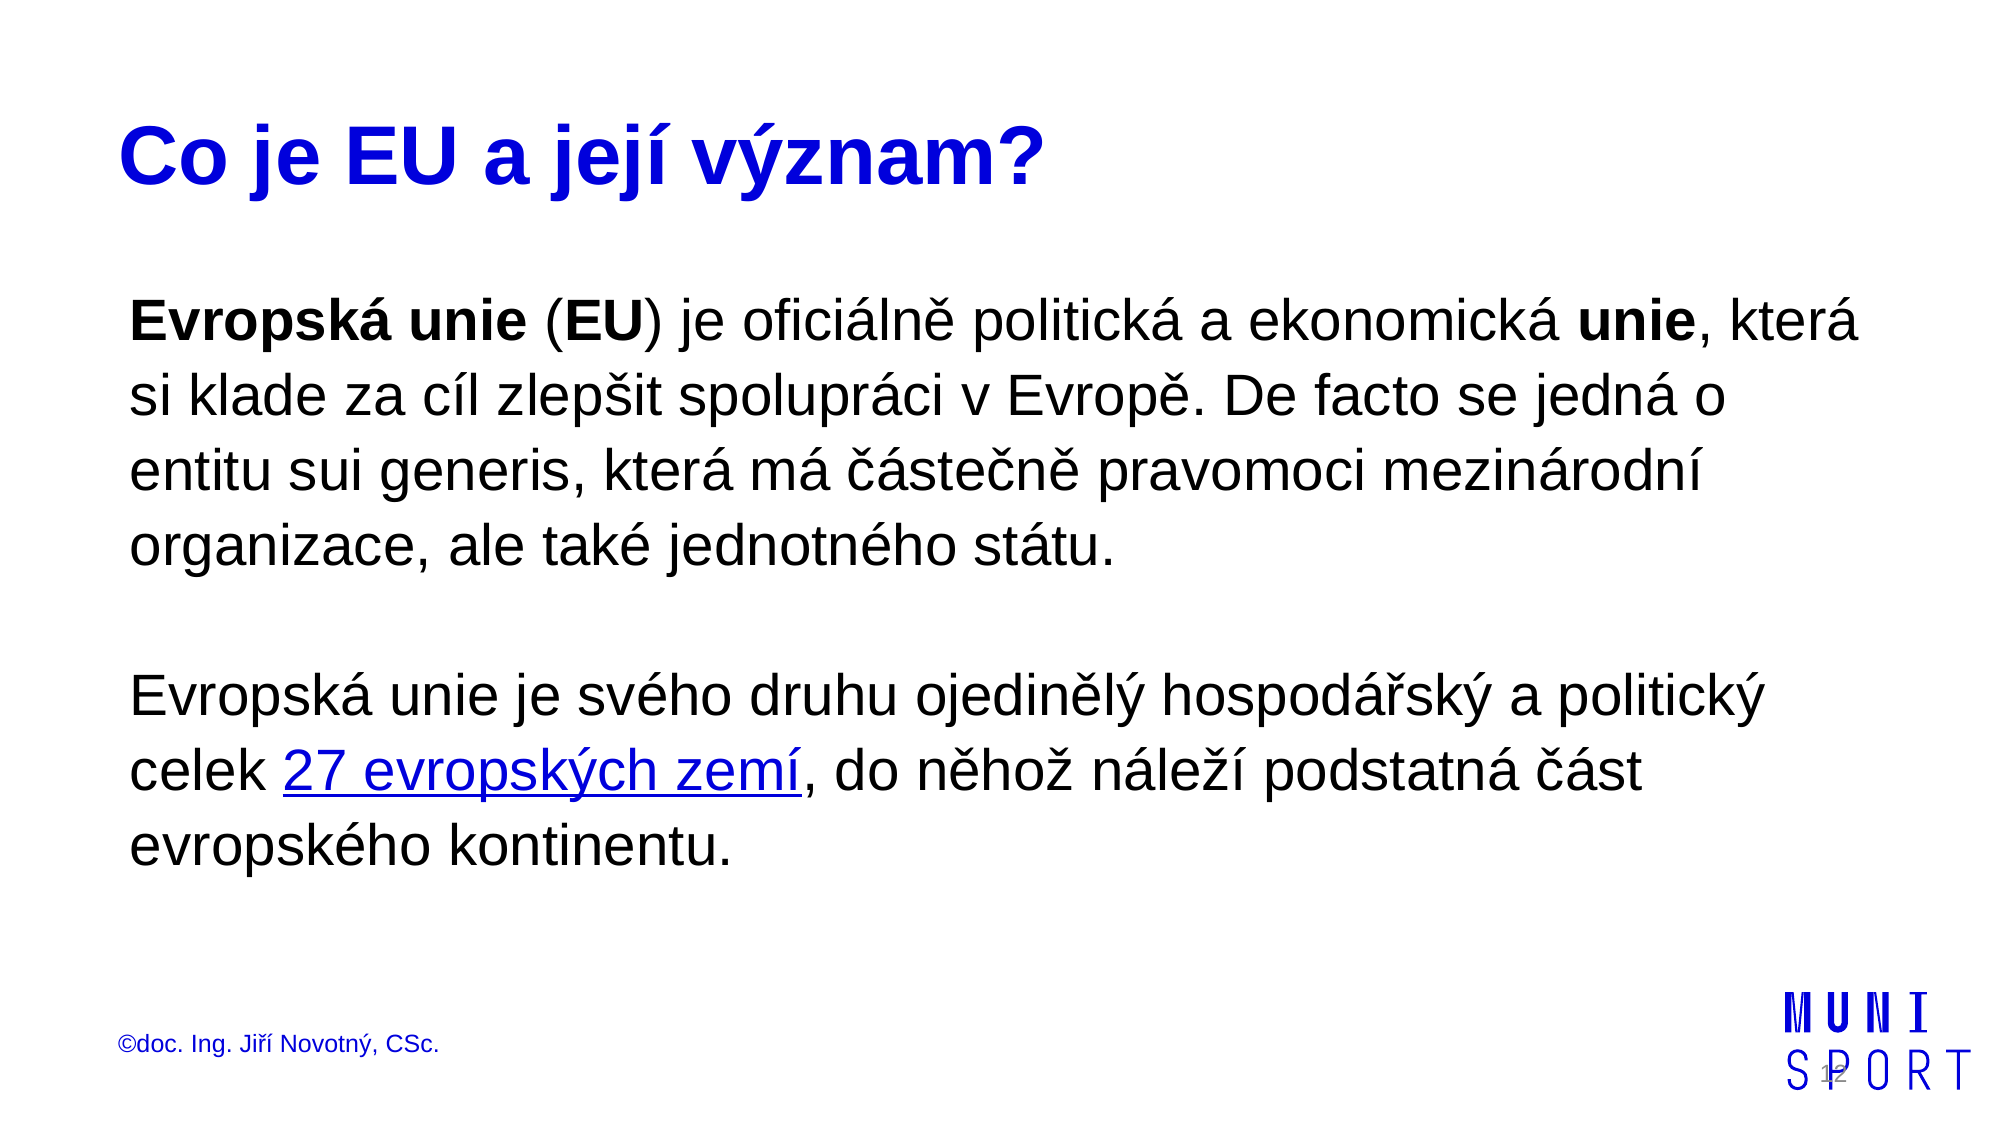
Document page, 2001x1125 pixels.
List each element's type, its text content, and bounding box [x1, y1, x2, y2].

slide_number 12 [1412, 1042, 1863, 1103]
footer ©doc. Ing. Jiří Novotný, CSc. [118, 1021, 1418, 1063]
title Co je EU a její význam? [118, 118, 1883, 193]
list Evropská unie (EU) je oficiálně politická a ekonomická unie, která si klade za cíl zlepšit spolupráci v Evropě. De facto se jedná o entitu sui generis, která má částečně pravomoci mezinárodní organizace, ale také jednotného státu. Evropská unie je svého druhu ojedinělý hospodářský a politický celek 27 evropských zemí, do něhož náleží podstatná část evropského kontinentu. [118, 277, 1883, 957]
